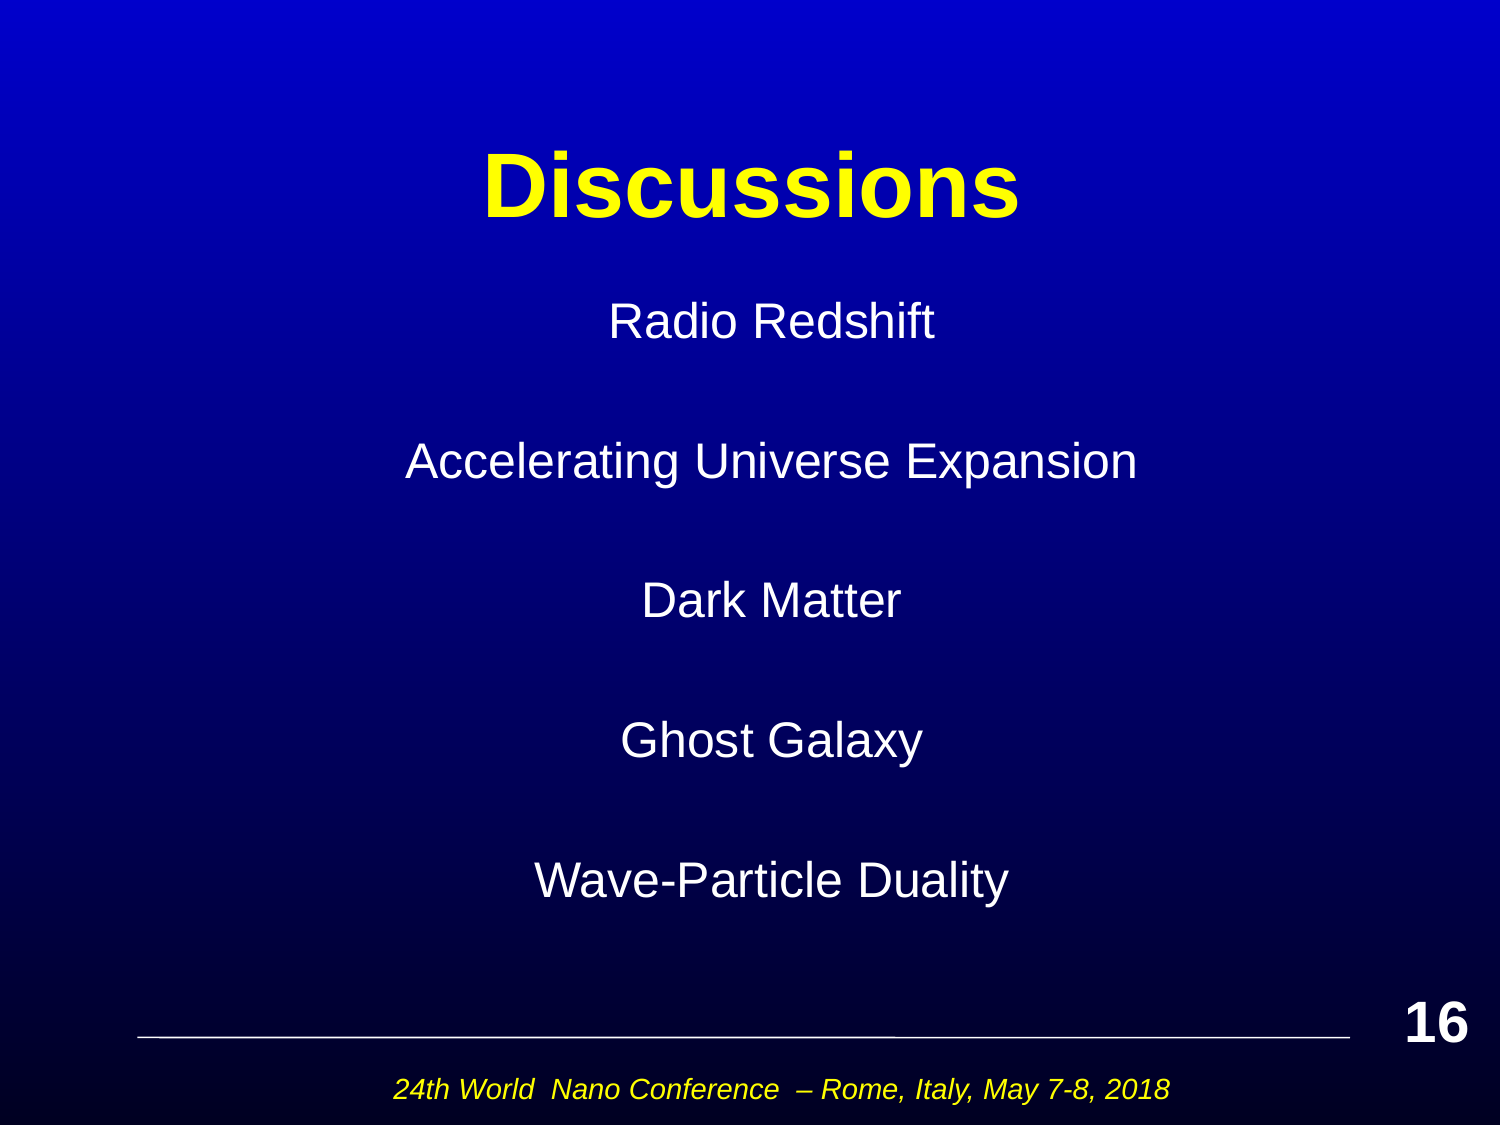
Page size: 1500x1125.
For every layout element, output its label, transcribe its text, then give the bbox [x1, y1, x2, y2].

title Discussions [114, 87, 1390, 275]
footer 24th World Nano Conference – Rome, Italy, May 7-8, 2018 [119, 1062, 1446, 1125]
text_box Radio Redshift Accelerating Universe Expansion Dark Matter Ghost Galaxy Wave-Particle Duality [345, 280, 1199, 1114]
text_box 16 [1389, 976, 1500, 1061]
